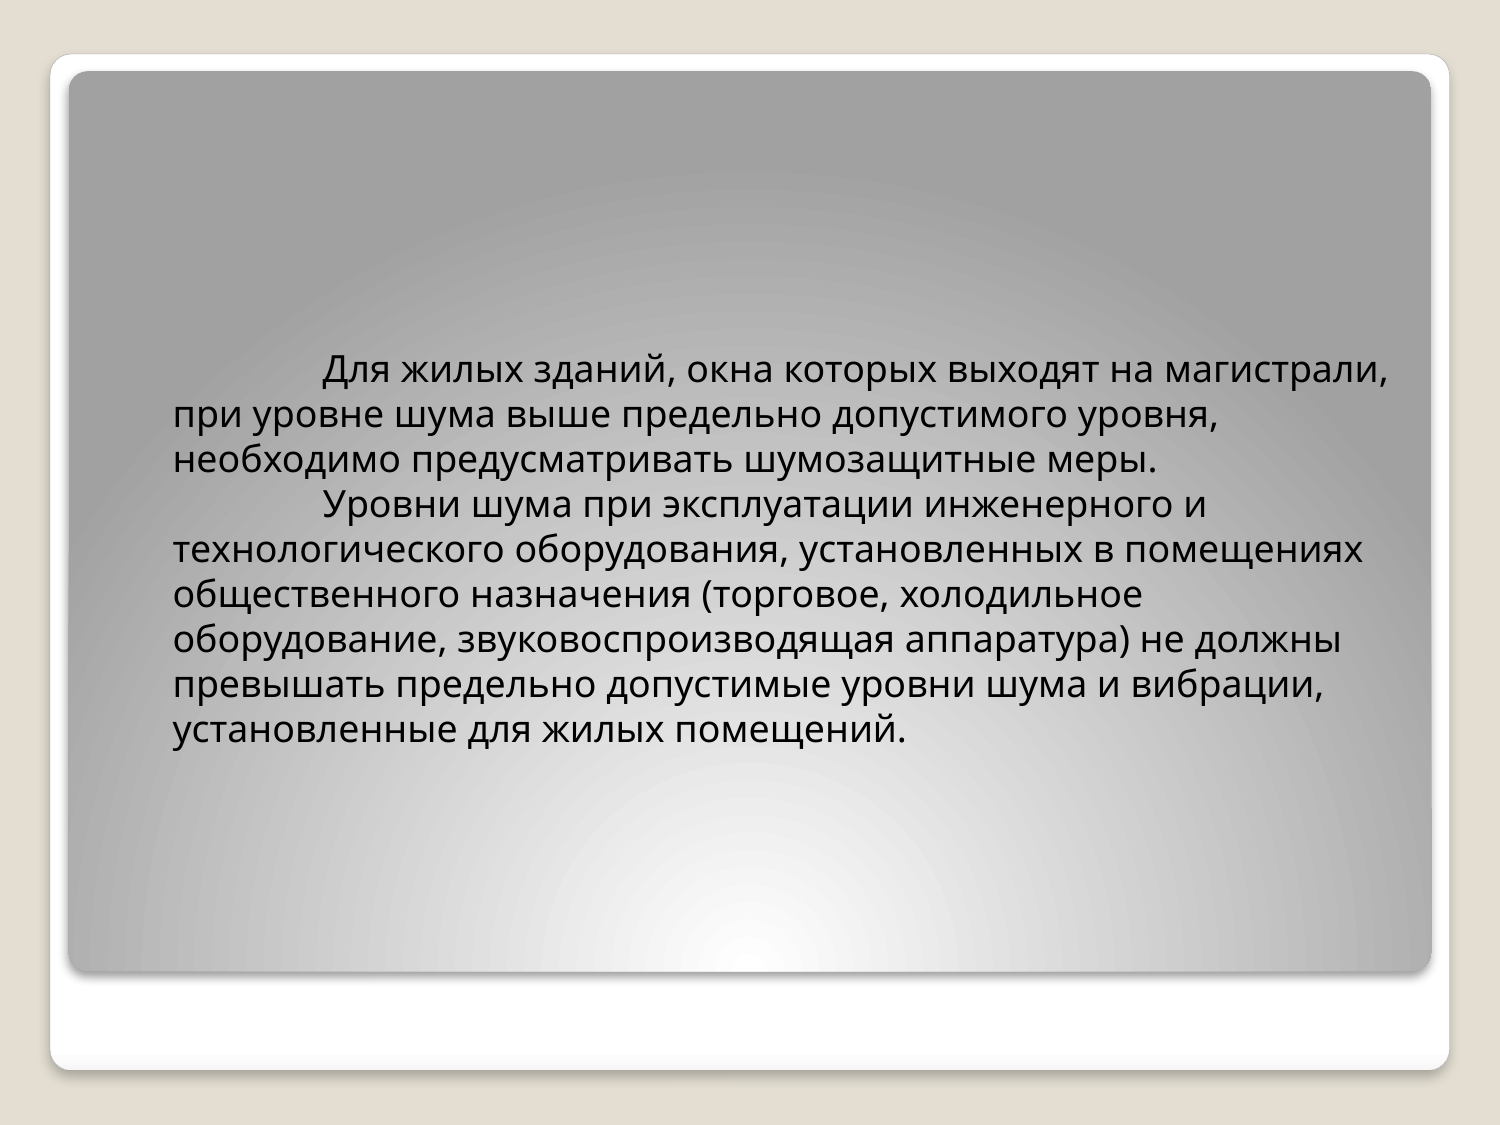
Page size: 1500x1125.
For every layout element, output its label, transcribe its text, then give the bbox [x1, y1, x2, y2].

text_box Для жилых зданий, окна которых выходят на магистрали, при уровне шума выше предельно допустимого уровня, необходимо предусматривать шумозащитные меры. Уровни шума при эксплуатации инженерного и технологического оборудования, установленных в помещениях общественного назначения (торговое, холодильное оборудование, звуковоспроизводящая аппаратура) не должны превышать предельно допустимые уровни шума и вибрации, установленные для жилых помещений. [157, 338, 1428, 758]
